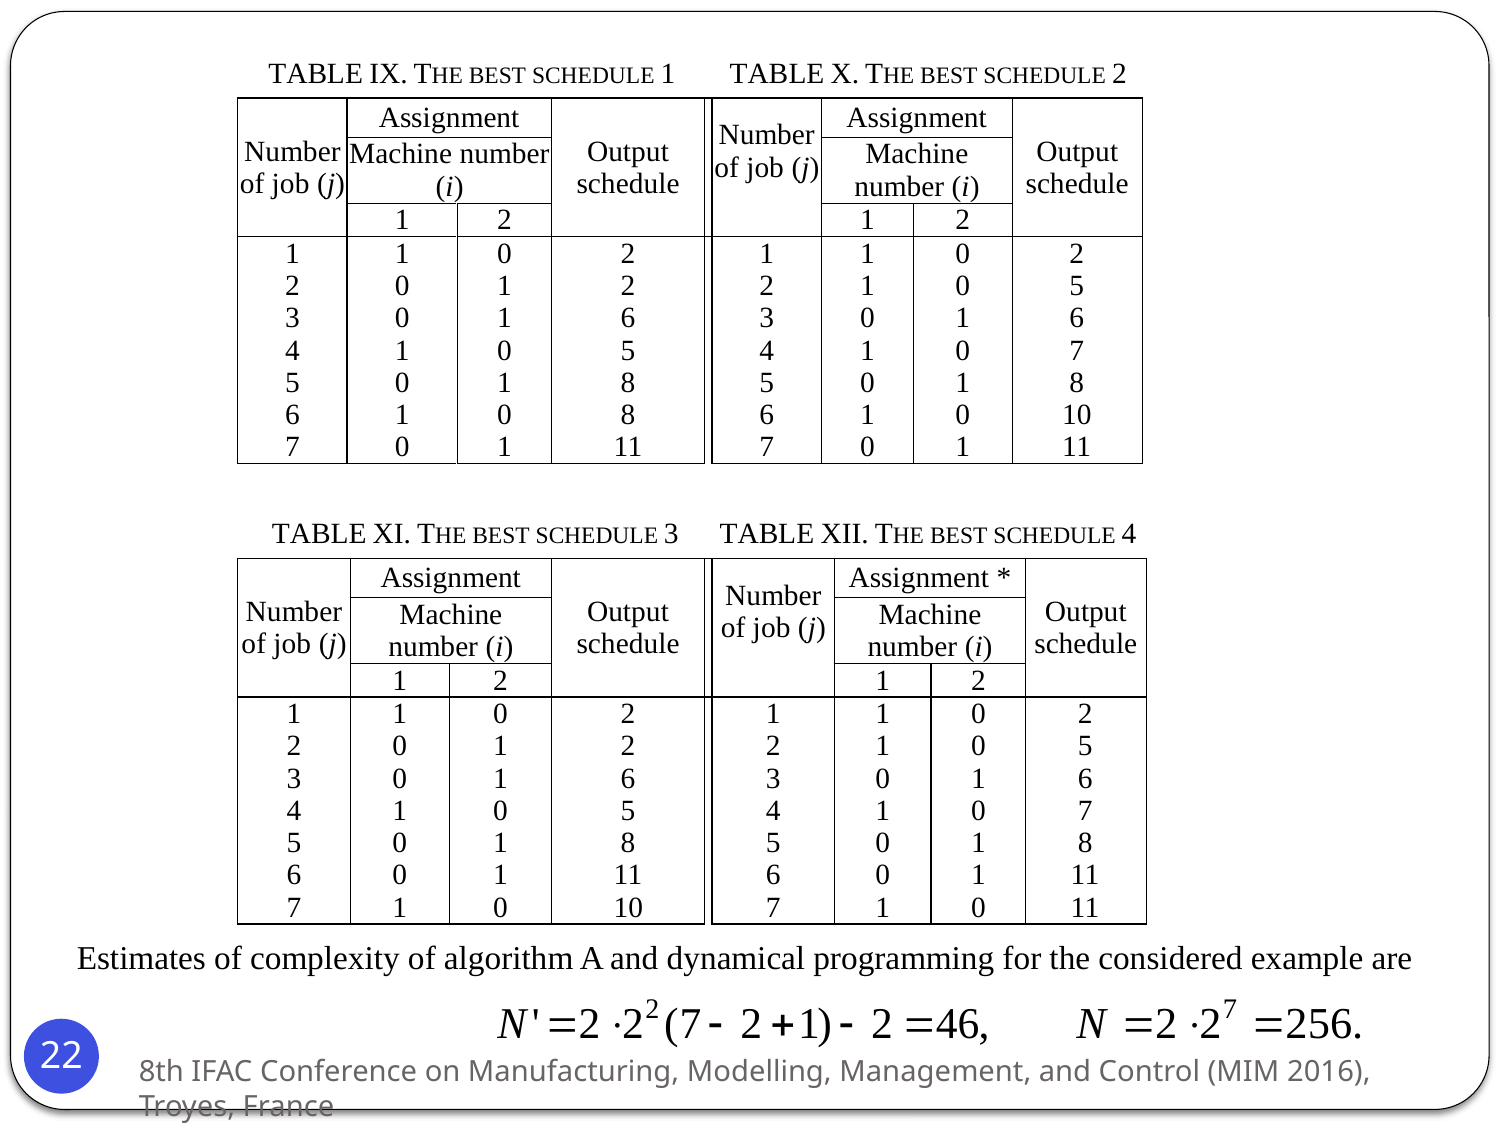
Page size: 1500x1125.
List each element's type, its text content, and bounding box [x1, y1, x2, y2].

slide_number 22 [23, 1018, 99, 1094]
footer 8th IFAC Conference on Manufacturing, Modelling, Management, and Control (MIM 2016), Troyes, France [123, 1050, 1400, 1125]
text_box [229, 42, 1224, 965]
text_box Estimates of complexity of algorithm A and dynamical programming for the considered example are [61, 928, 1438, 984]
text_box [489, 987, 995, 1055]
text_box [1068, 987, 1368, 1048]
